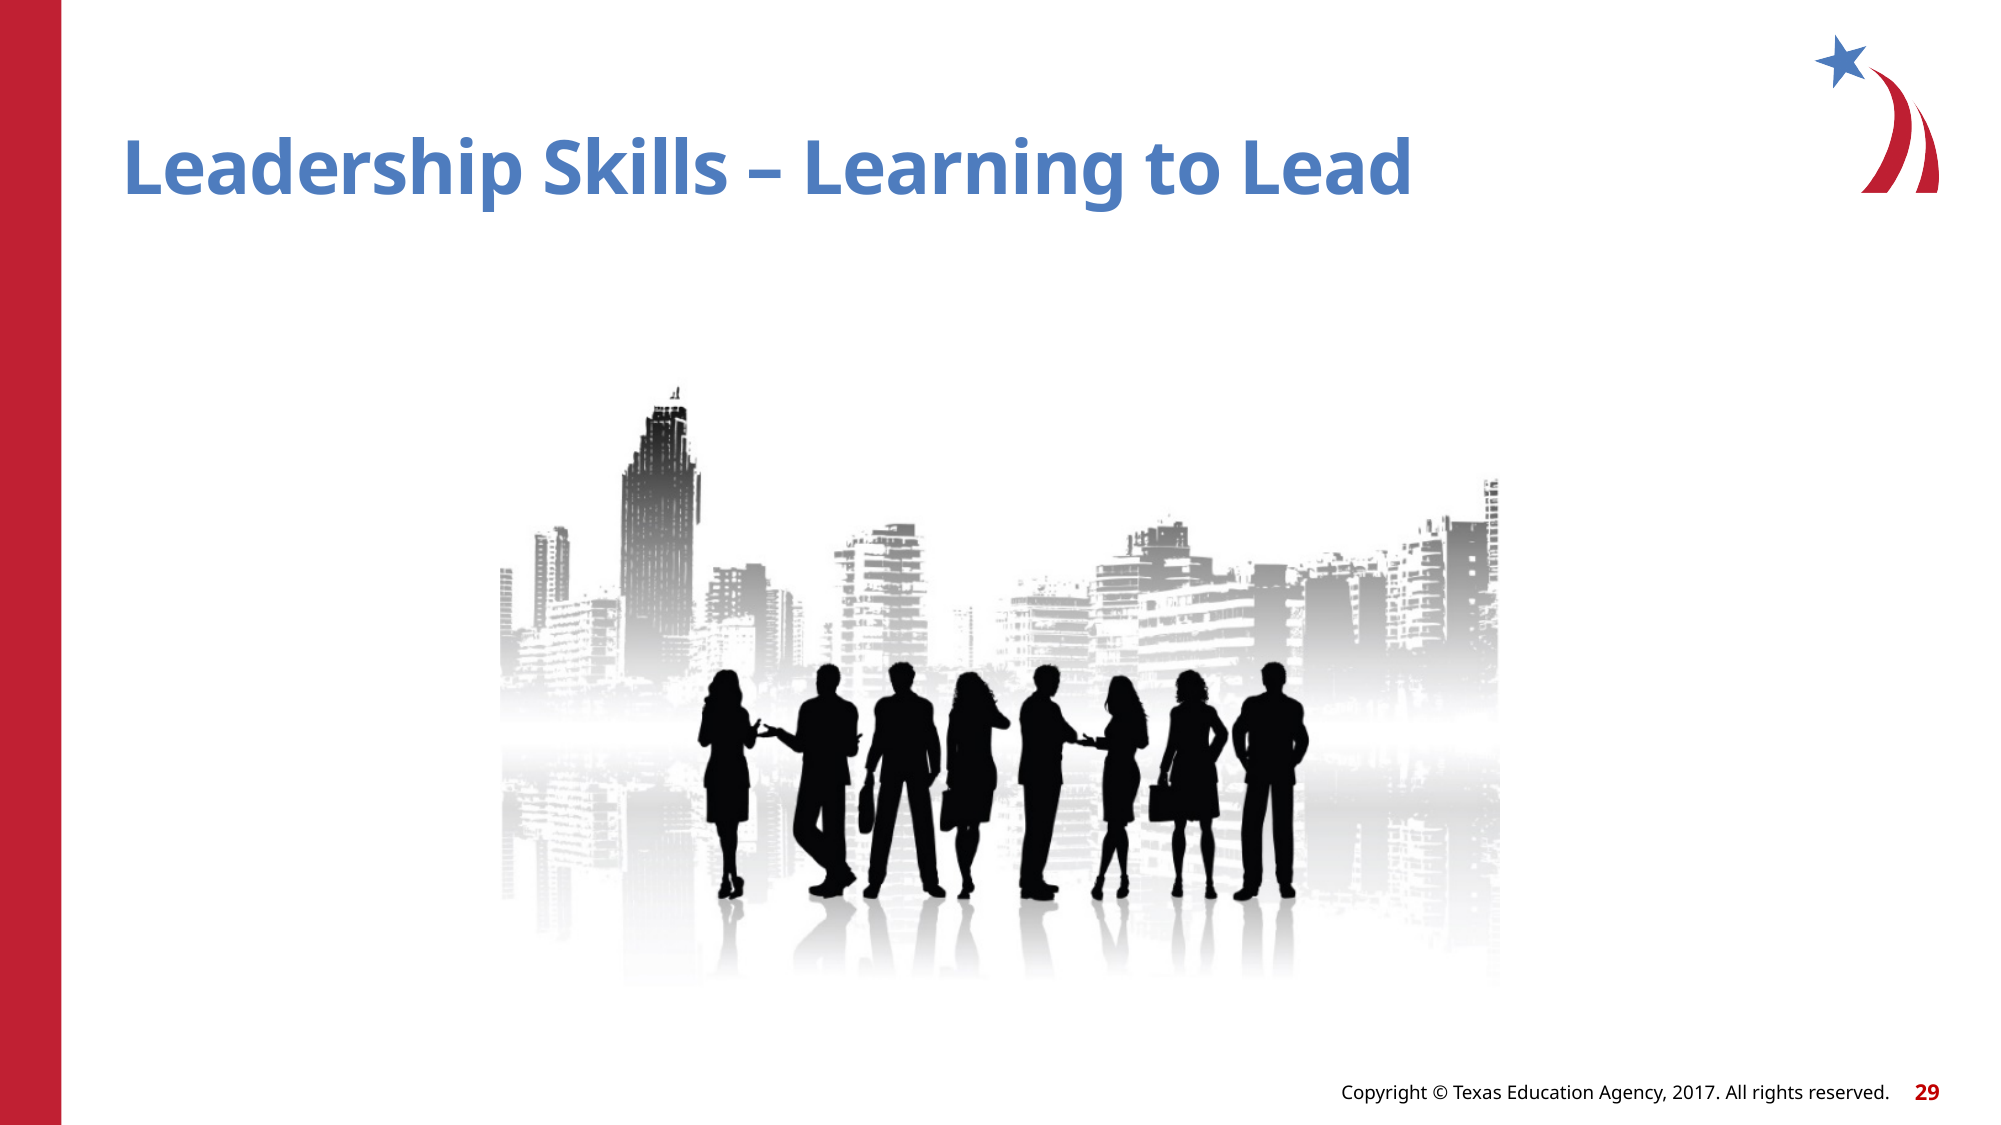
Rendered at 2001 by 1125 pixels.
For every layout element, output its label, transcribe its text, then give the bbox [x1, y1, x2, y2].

title Leadership Skills – Learning to Lead [121, 66, 1772, 211]
picture [500, 259, 1500, 1010]
picture [1814, 34, 1939, 193]
